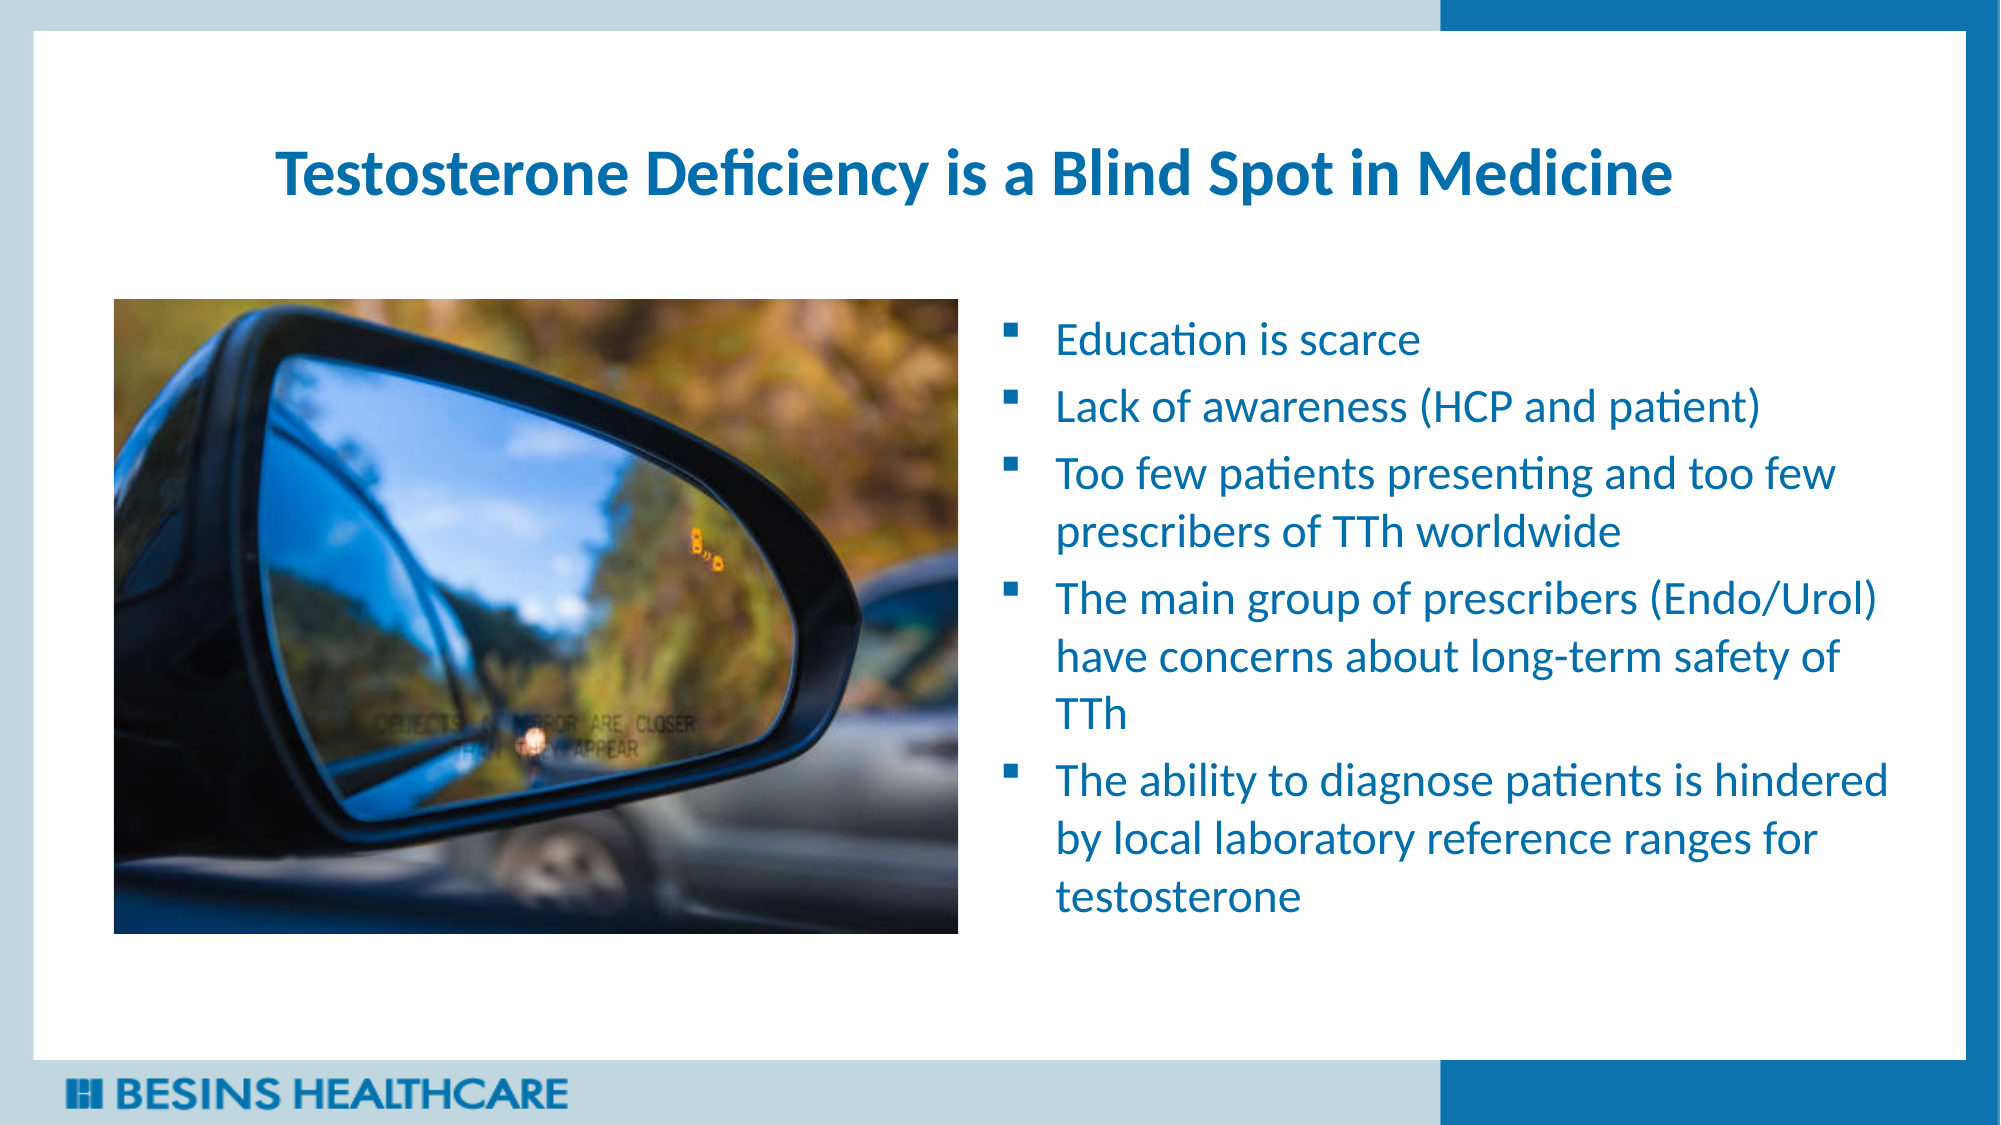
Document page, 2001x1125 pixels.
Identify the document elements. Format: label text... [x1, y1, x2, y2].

picture [0, 0, 2000, 1125]
list Education is scarce Lack of awareness (HCP and patient) Too few patients presenting and too few prescribers of TTh worldwide The main group of prescribers (Endo/Urol) have concerns about long-term safety of TTh The ability to diagnose patients is hindered by local laboratory reference ranges for testosterone [982, 298, 1923, 934]
title Testosterone Deficiency is a Blind Spot in Medicine [50, 59, 1915, 278]
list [113, 299, 959, 935]
